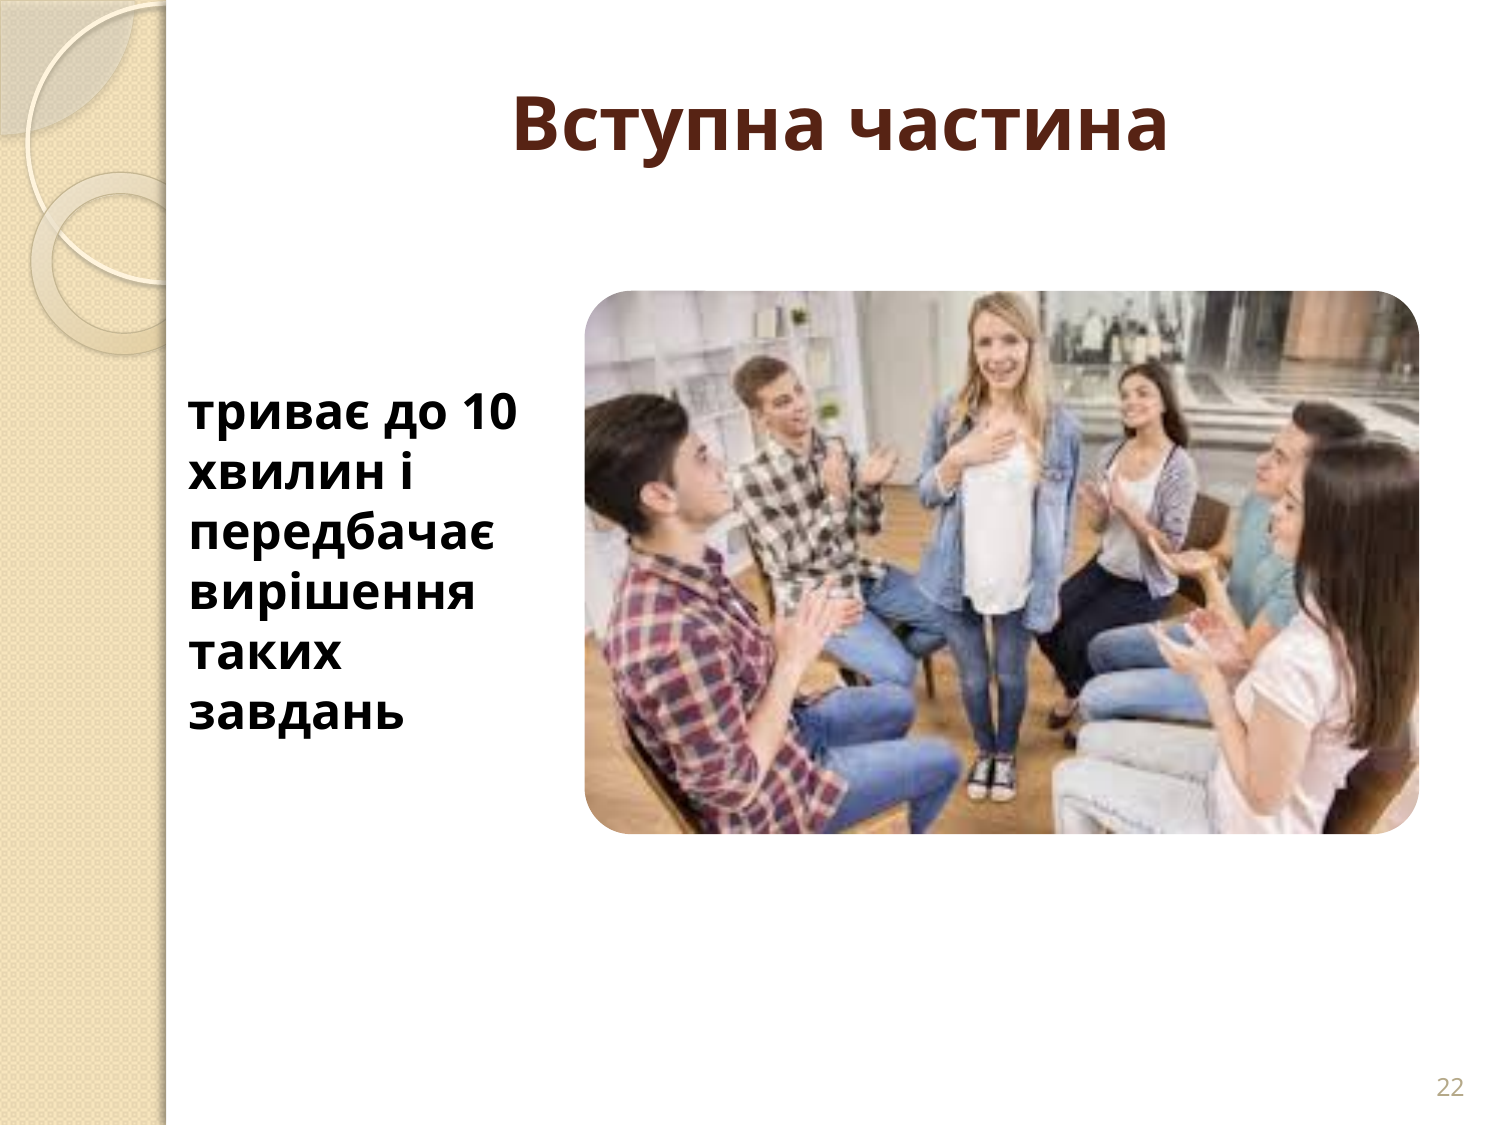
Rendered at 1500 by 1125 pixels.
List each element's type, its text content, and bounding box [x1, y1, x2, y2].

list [584, 290, 1420, 835]
slide_number 22 [1413, 1034, 1488, 1113]
title Вступна частина [235, 45, 1466, 197]
list триває до 10 хвилин і передбачає вирішення таких завдань [159, 361, 573, 757]
